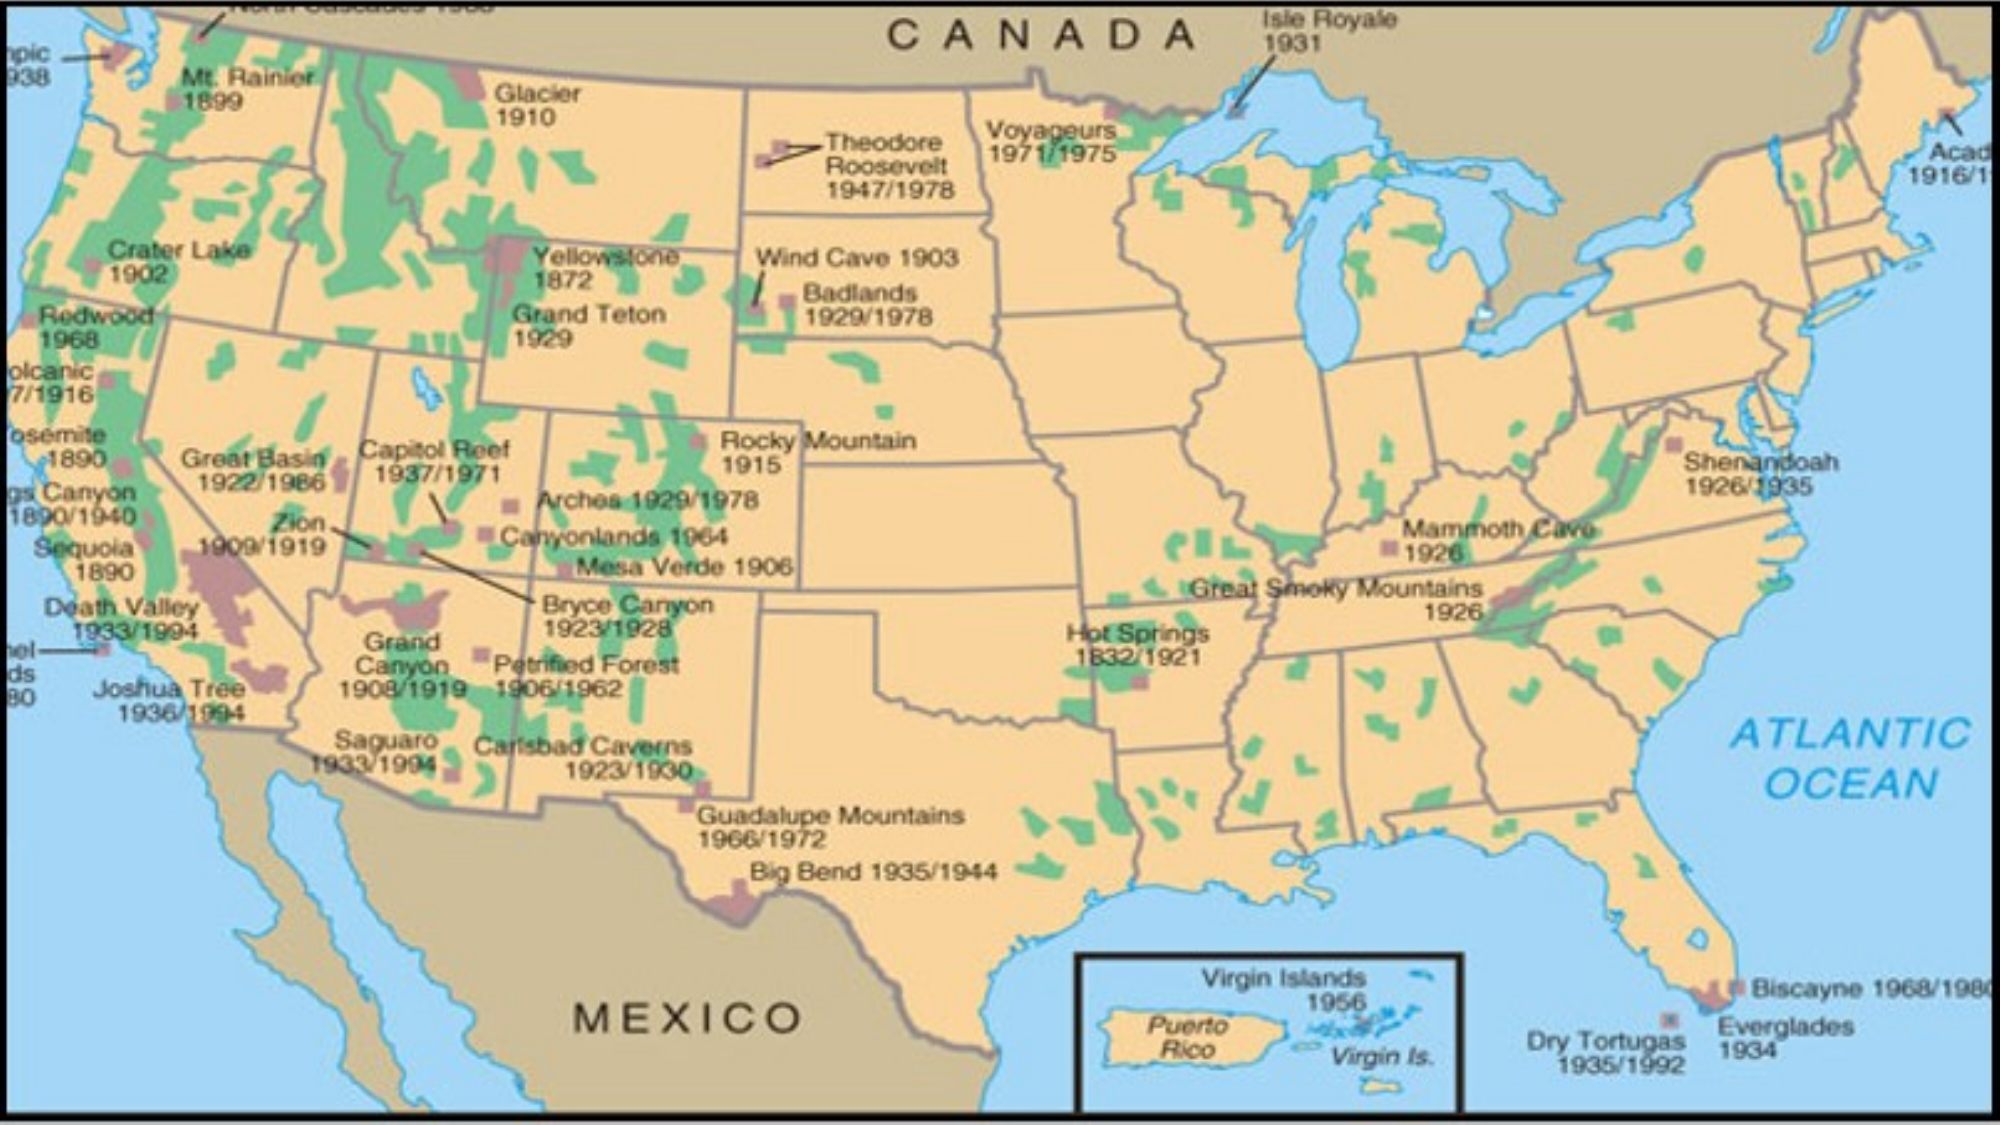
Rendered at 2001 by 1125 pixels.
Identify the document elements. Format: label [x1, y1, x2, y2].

list [0, 0, 2000, 1125]
